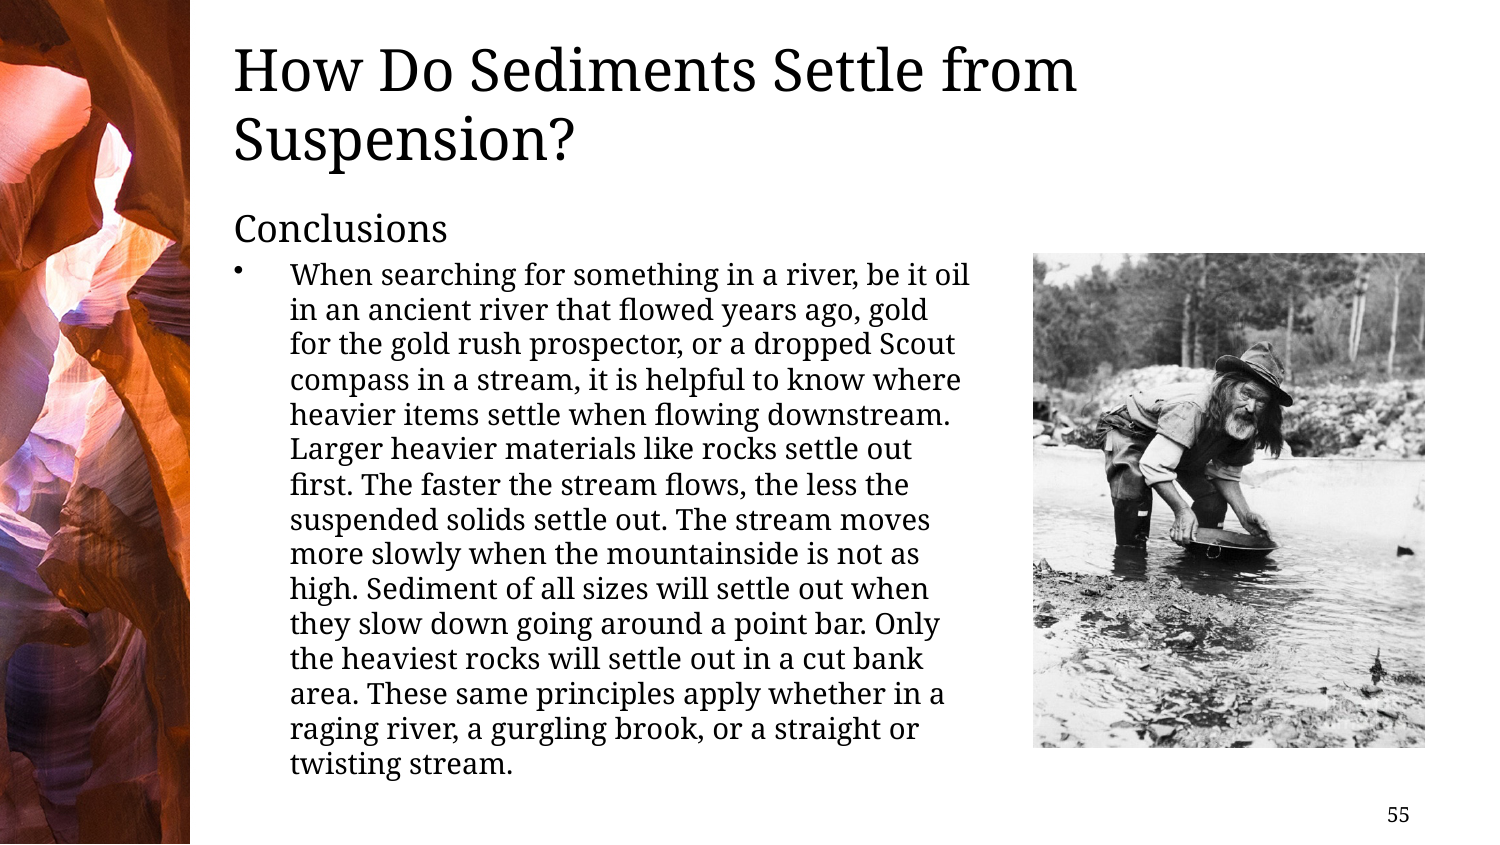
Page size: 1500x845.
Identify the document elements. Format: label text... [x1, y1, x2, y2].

list Conclusions When searching for something in a river, be it oil in an ancient river that flowed years ago, gold for the gold rush prospector, or a dropped Scout compass in a stream, it is helpful to know where heavier items settle when flowing downstream. Larger heavier materials like rocks settle out first. The faster the stream flows, the less the suspended solids settle out. The stream moves more slowly when the mountainside is not as high. Sediment of all sizes will settle out when they slow down going around a point bar. Only the heaviest rocks will settle out in a cut bank area. These same principles apply whether in a raging river, a gurgling brook, or a straight or twisting stream. [218, 197, 987, 800]
picture [0, 0, 1500, 844]
slide_number 55 [1074, 794, 1425, 828]
title How Do Sediments Settle from Suspension? [218, 32, 1423, 173]
